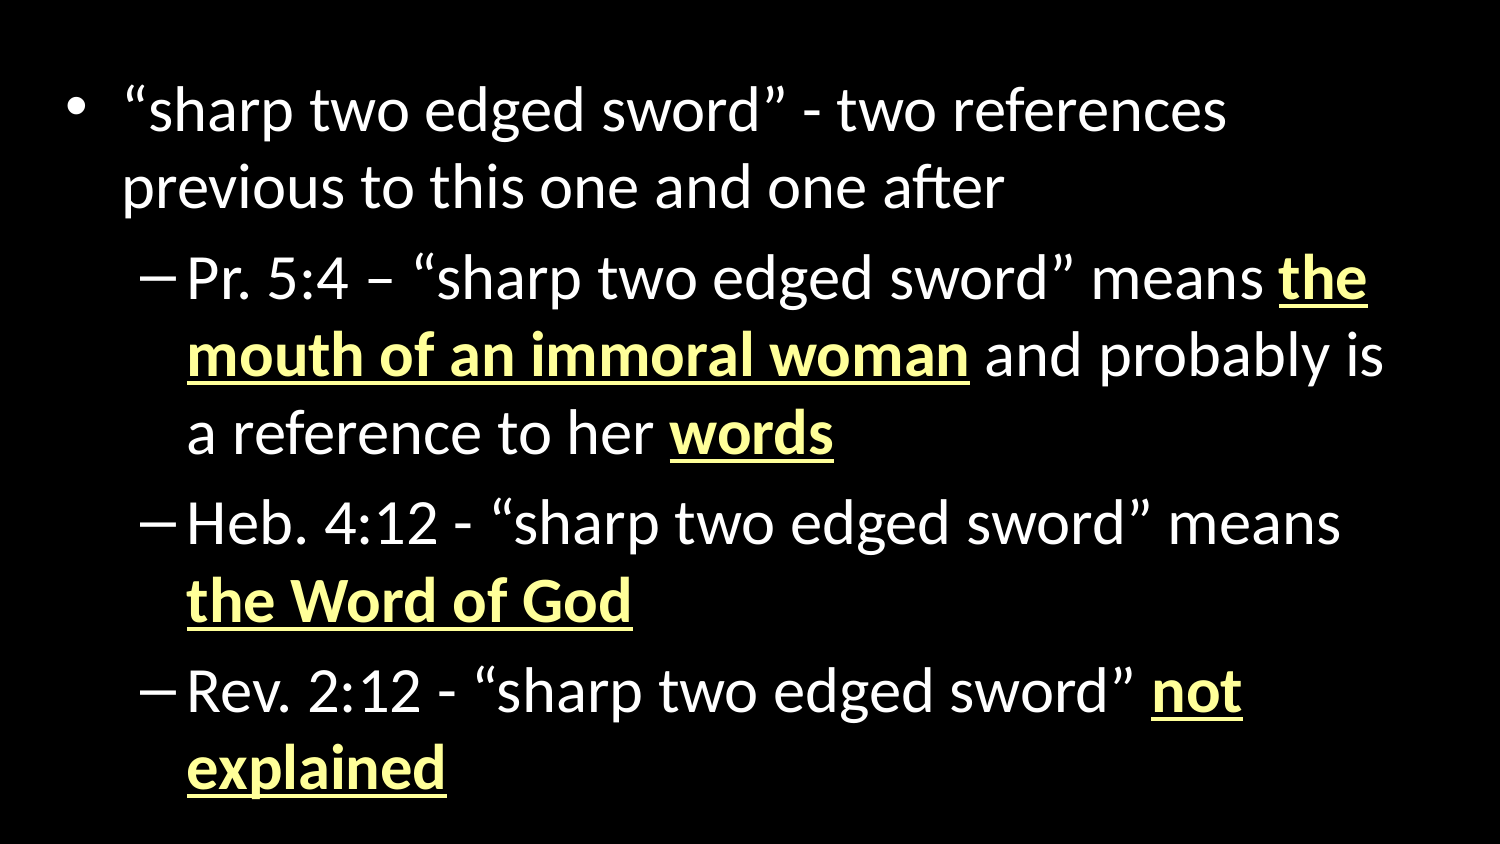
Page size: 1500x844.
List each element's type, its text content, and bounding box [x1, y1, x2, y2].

list “sharp two edged sword” - two references previous to this one and one after Pr. 5:4 – “sharp two edged sword” means the mouth of an immoral woman and probably is a reference to her words Heb. 4:12 - “sharp two edged sword” means the Word of God Rev. 2:12 - “sharp two edged sword” not explained [50, 59, 1438, 810]
